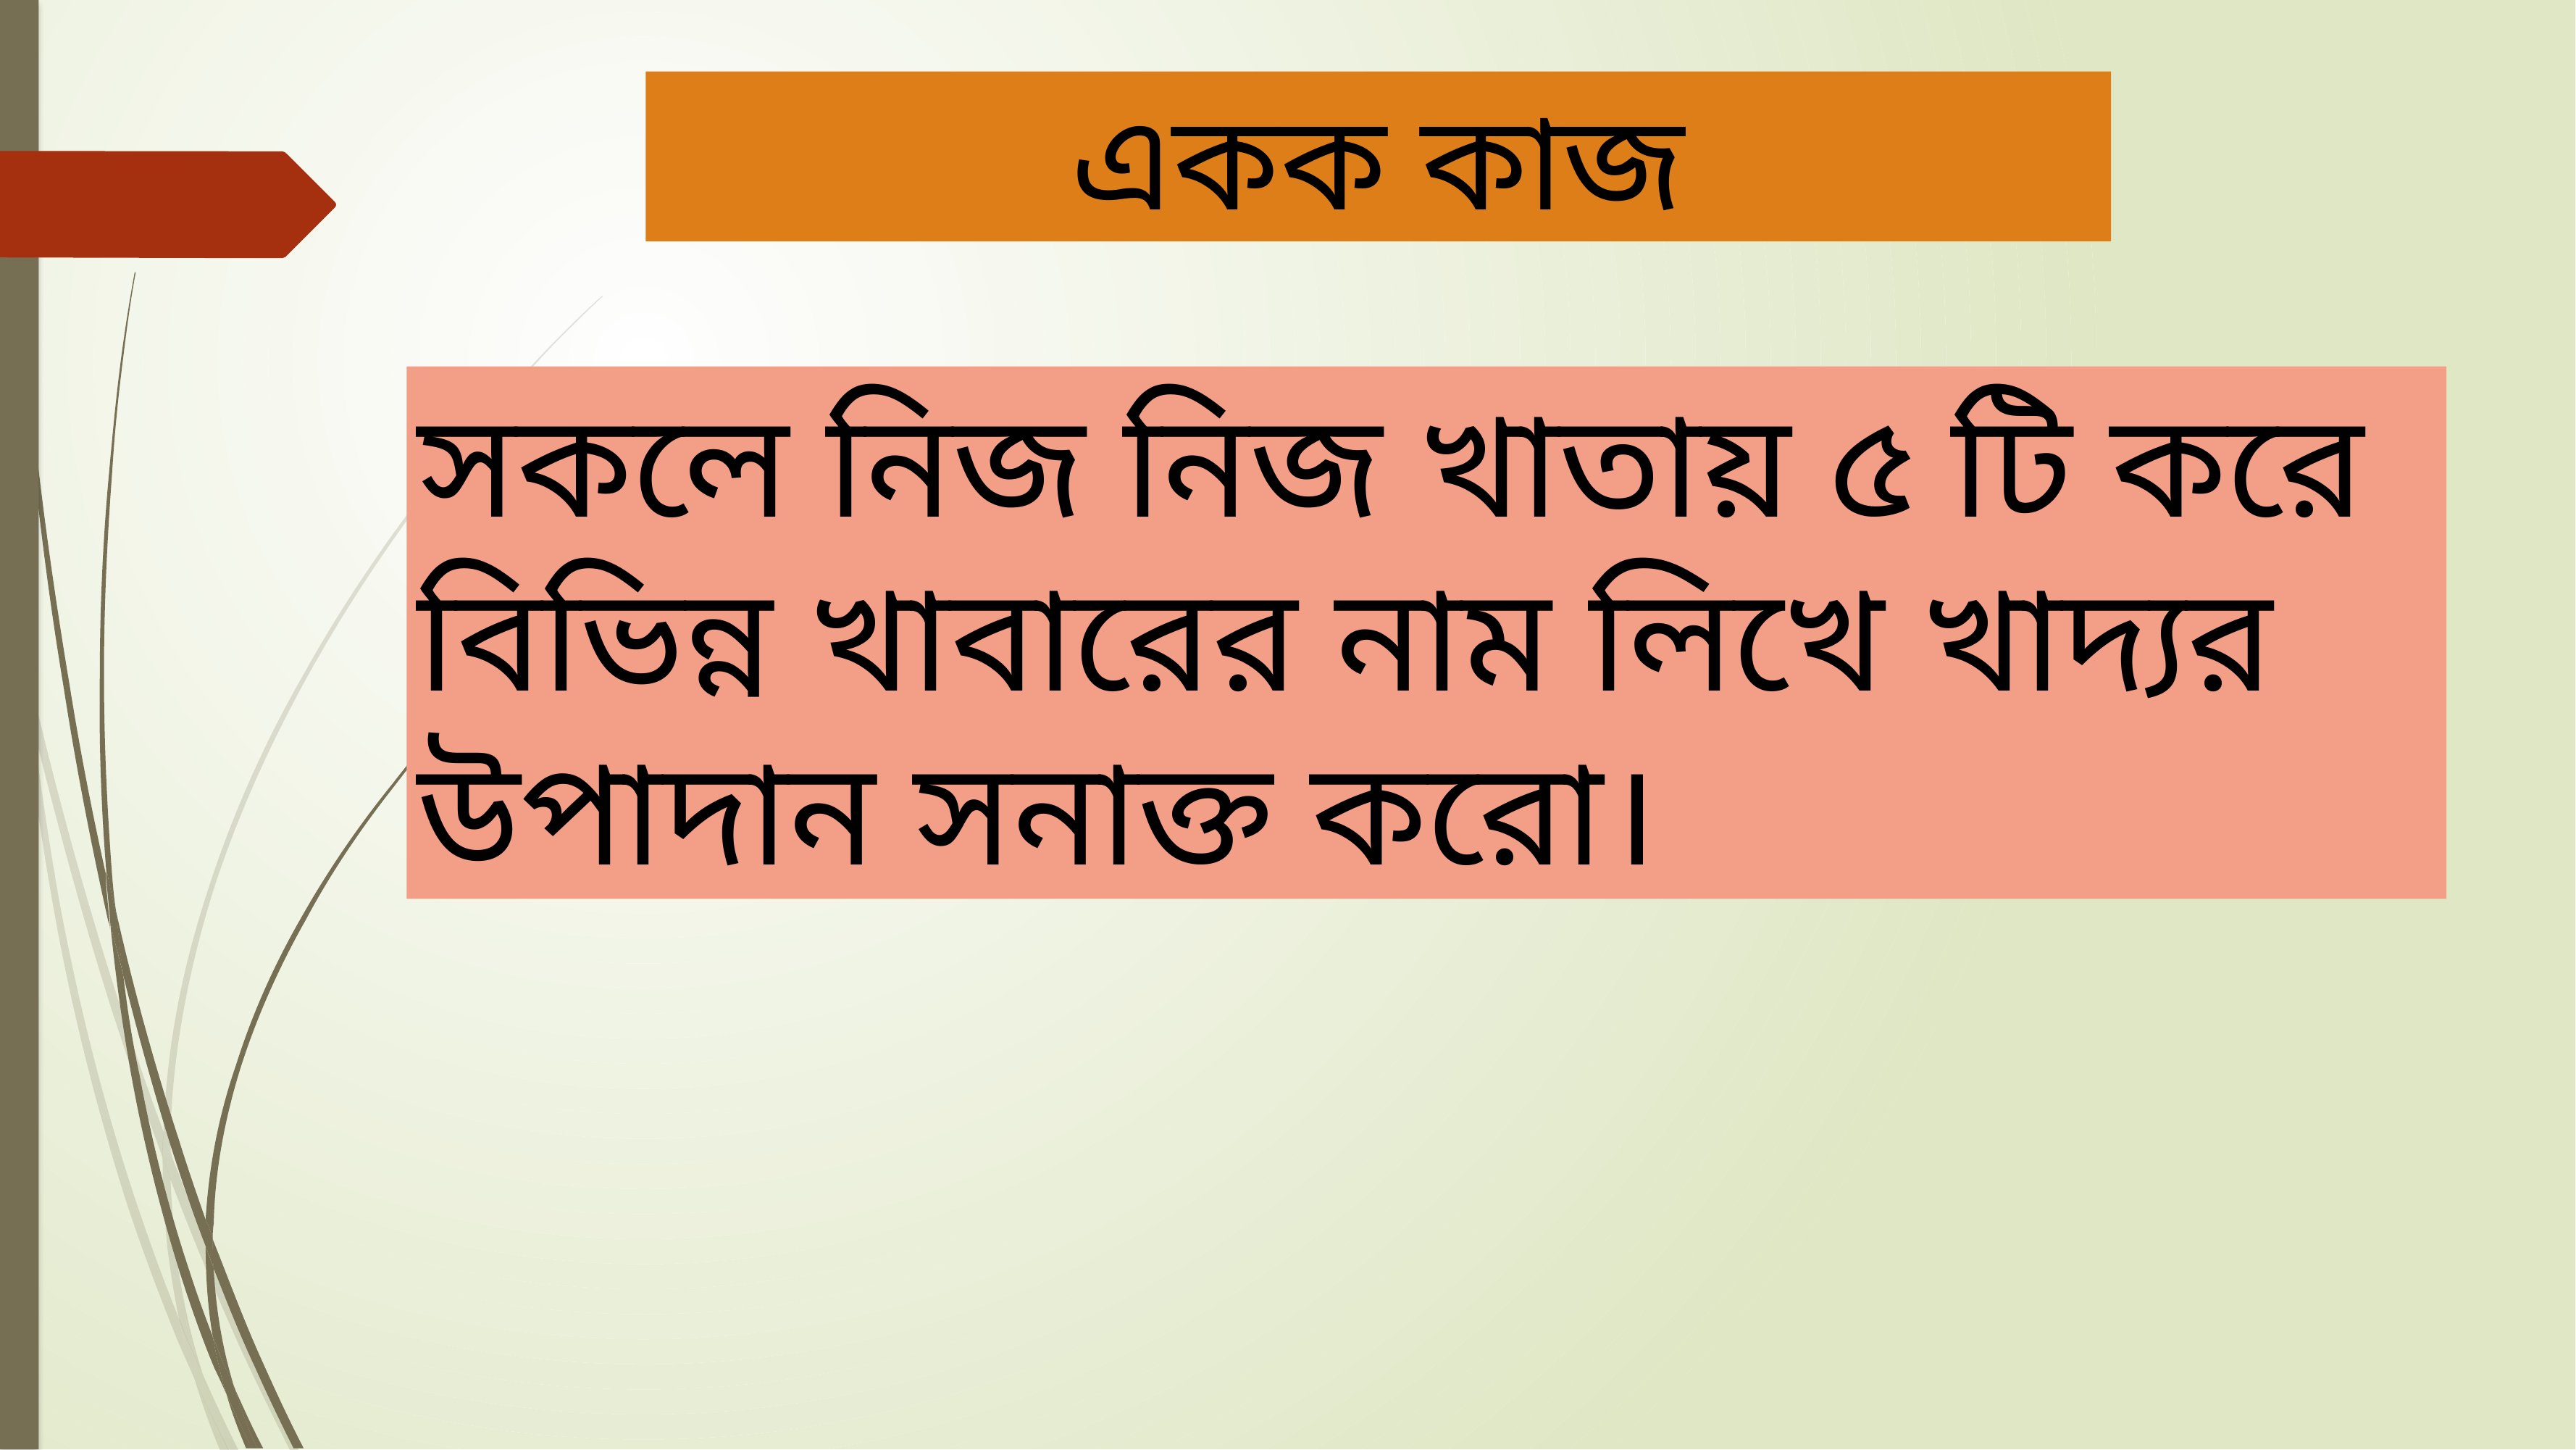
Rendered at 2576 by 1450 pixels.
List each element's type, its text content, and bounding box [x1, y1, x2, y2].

text_box সকলে নিজ নিজ খাতায় ৫ টি করে বিভিন্ন খাবারের নাম লিখে খাদ্যর উপাদান সনাক্ত করো। [406, 366, 2447, 899]
text_box একক কাজ [645, 71, 2112, 242]
